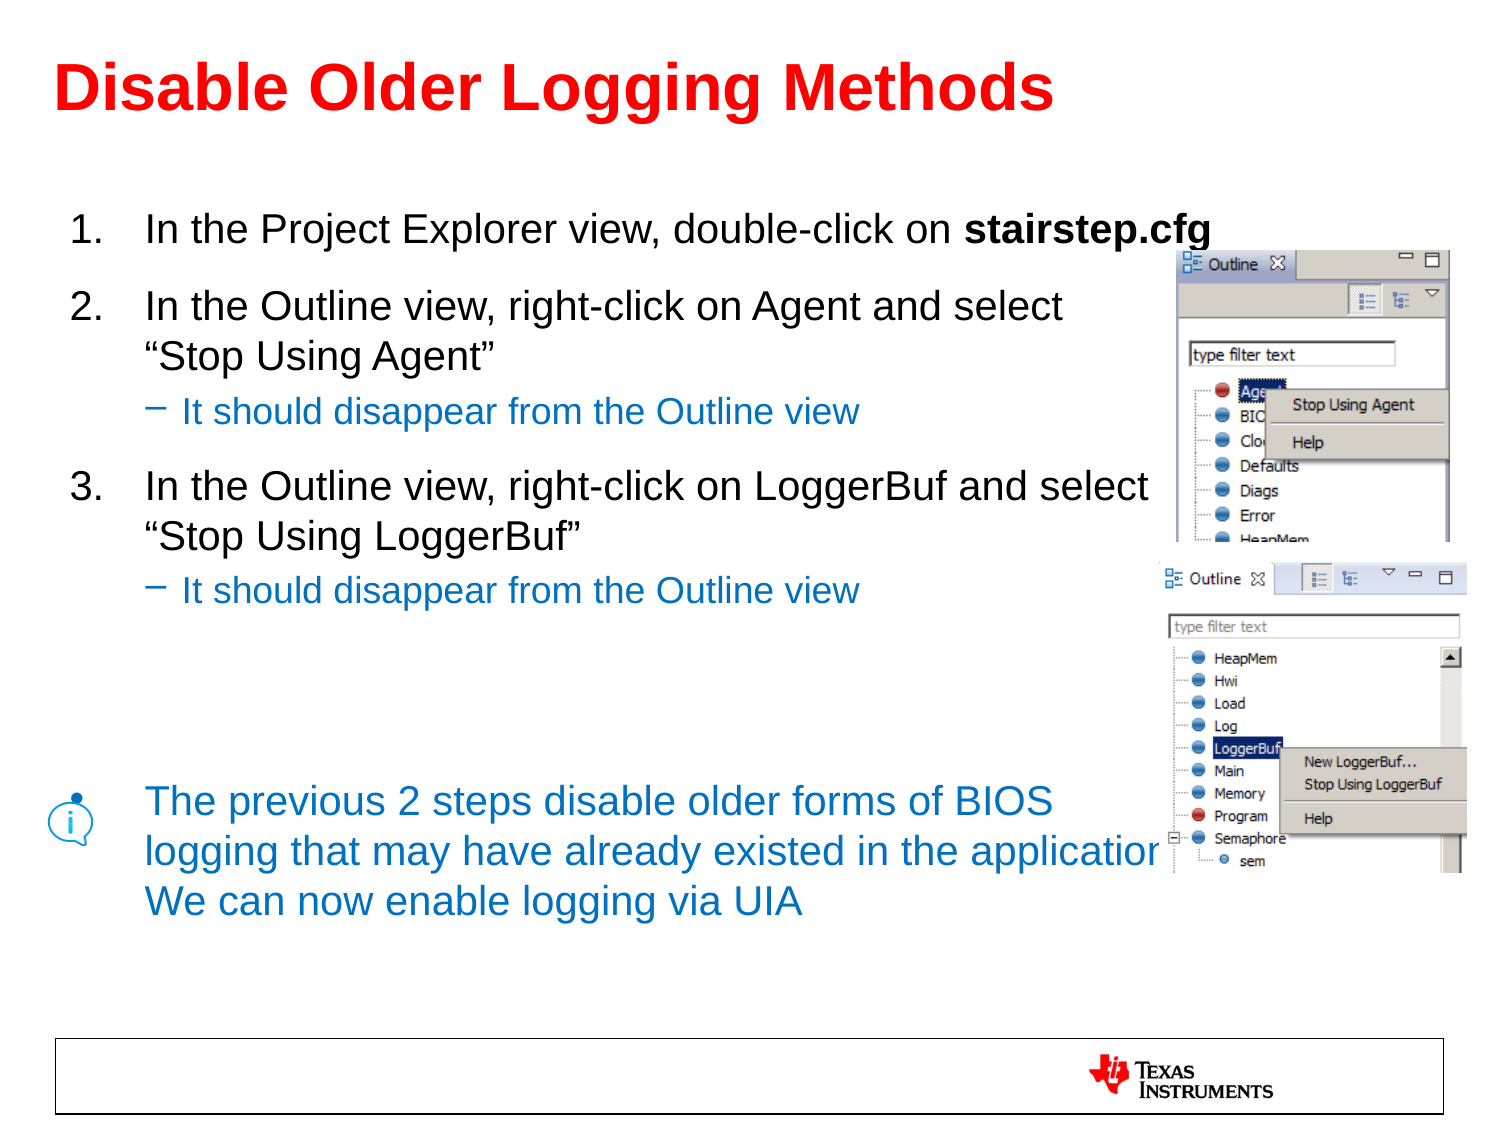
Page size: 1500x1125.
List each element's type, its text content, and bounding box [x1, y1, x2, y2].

picture [1087, 1052, 1274, 1099]
picture [1159, 562, 1467, 873]
title Disable Older Logging Methods [37, 23, 1426, 158]
picture [46, 798, 95, 847]
list In the Project Explorer view, double-click on stairstep.cfg In the Outline view, right-click on Agent and select “Stop Using Agent” It should disappear from the Outline view In the Outline view, right-click on LoggerBuf and select “Stop Using LoggerBuf” It should disappear from the Outline view The previous 2 steps disable older forms of BIOS logging that may have already existed in the application. We can now enable logging via UIA [54, 194, 1459, 977]
picture [1175, 249, 1450, 542]
